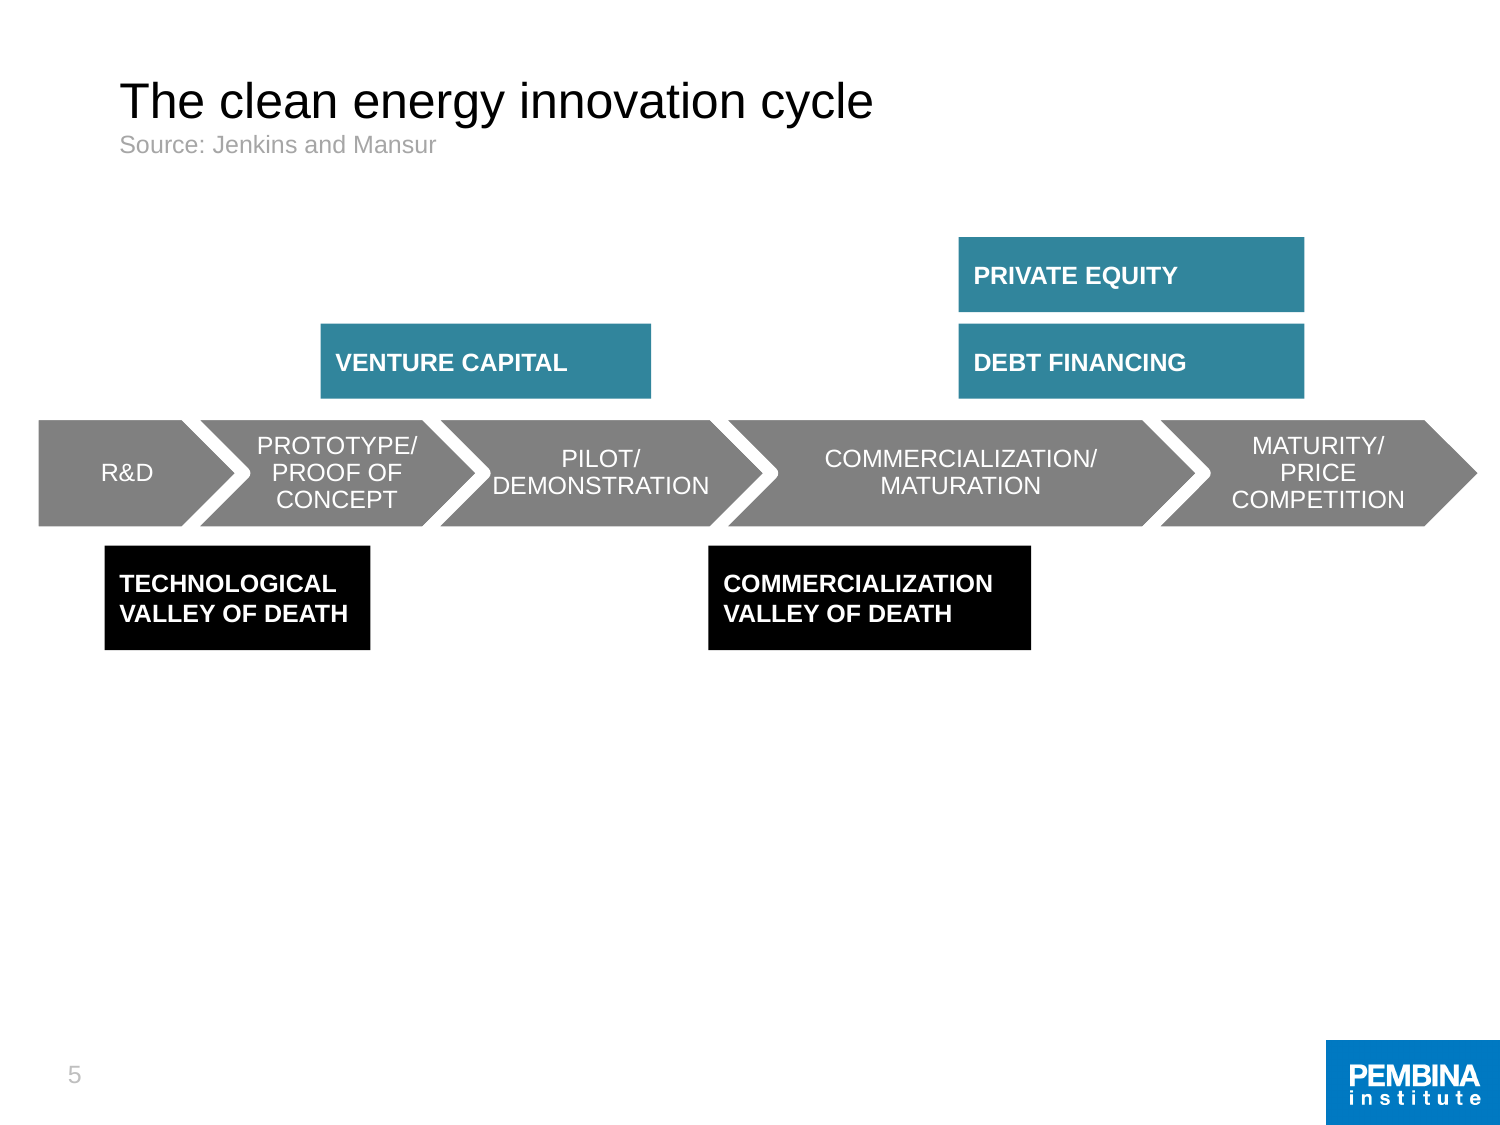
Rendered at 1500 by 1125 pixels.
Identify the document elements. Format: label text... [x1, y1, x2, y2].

picture [1326, 1040, 1500, 1125]
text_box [31, 323, 1488, 623]
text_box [104, 545, 1032, 651]
text_box The clean energy innovation cycle Source: Jenkins and Mansur [104, 61, 1058, 166]
slide_number 5 [52, 1043, 134, 1104]
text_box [320, 236, 1305, 399]
